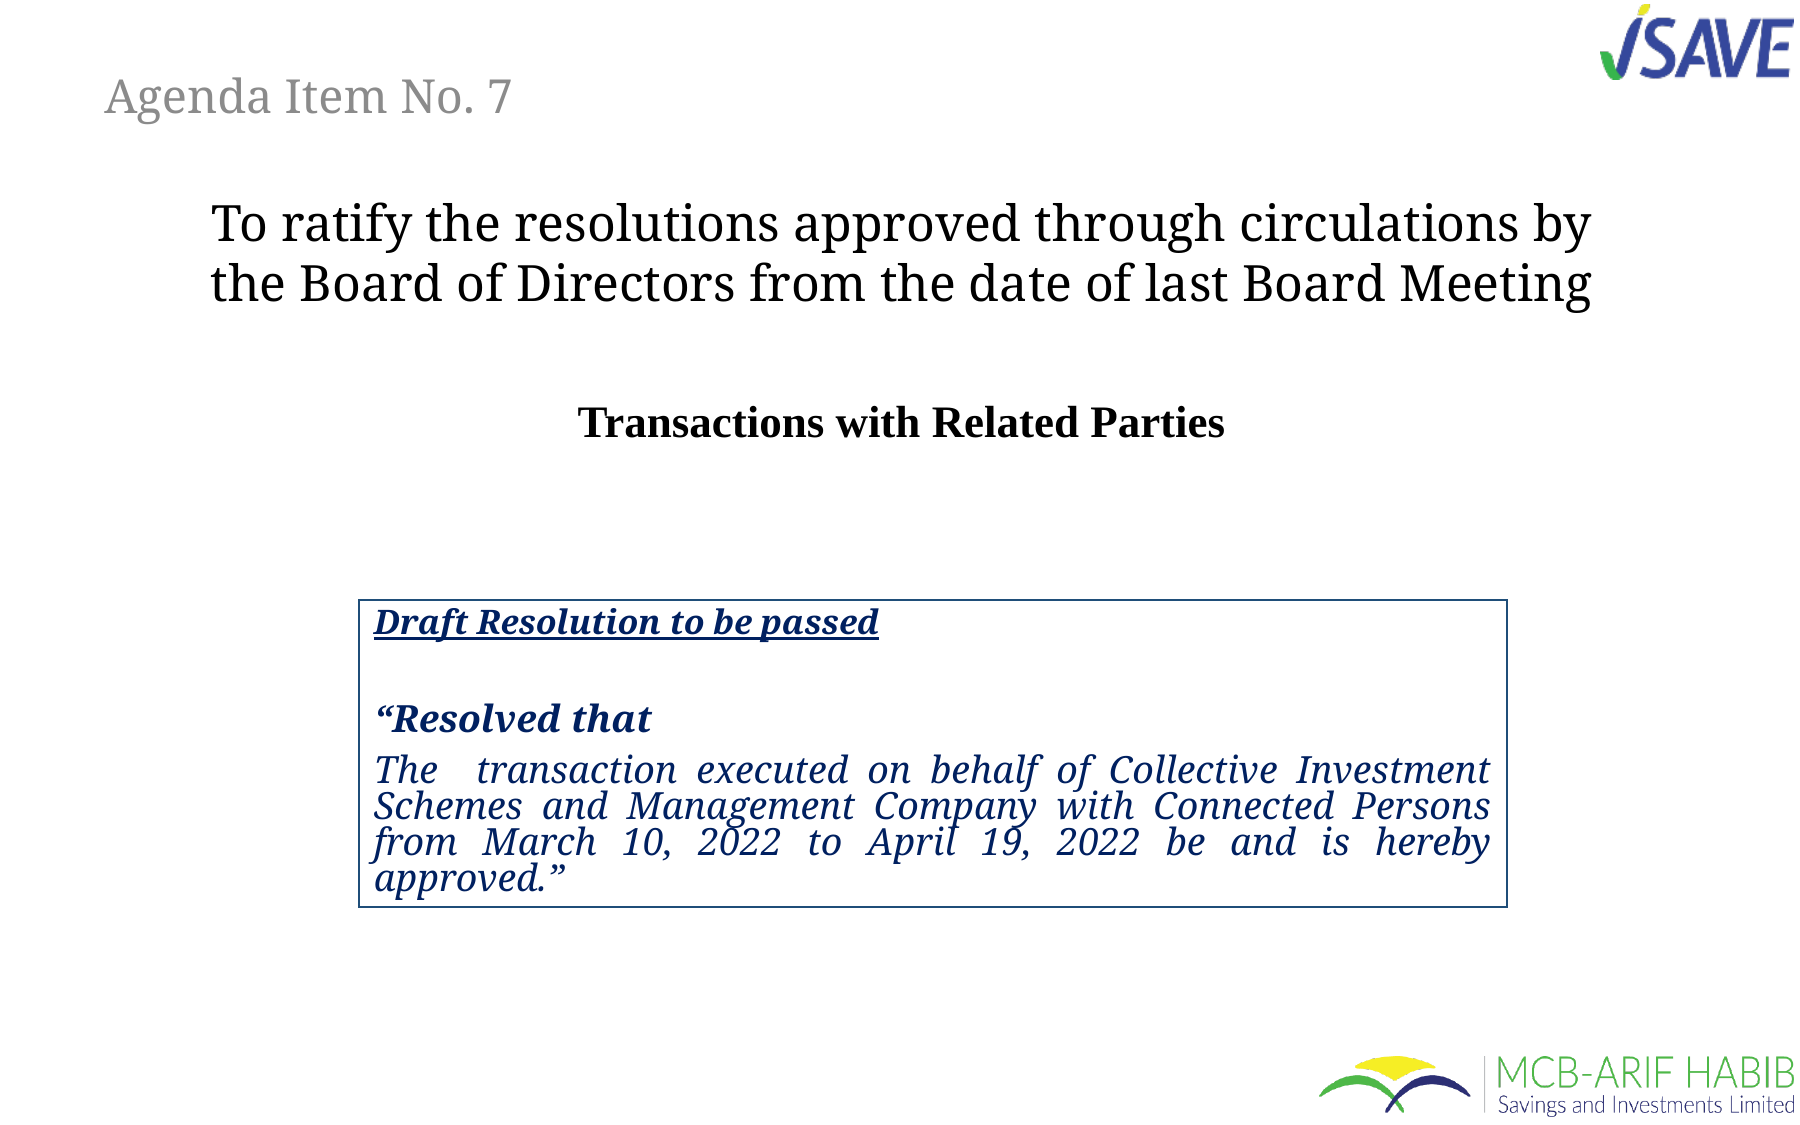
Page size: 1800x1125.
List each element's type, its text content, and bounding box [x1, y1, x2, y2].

picture [1319, 1056, 1794, 1117]
picture [1600, 4, 1794, 80]
text_box Draft Resolution to be passed “Resolved that The transaction executed on behalf of Collective Investment Schemes and Management Company with Connected Persons from March 10, 2022 to April 19, 2022 be and is hereby approved.” [358, 599, 1508, 908]
text_box To ratify the resolutions approved through circulations by the Board of Directors from the date of last Board Meeting [159, 183, 1645, 319]
title Agenda Item No. 7 [89, 56, 934, 141]
text_box Transactions with Related Parties [159, 385, 1645, 455]
